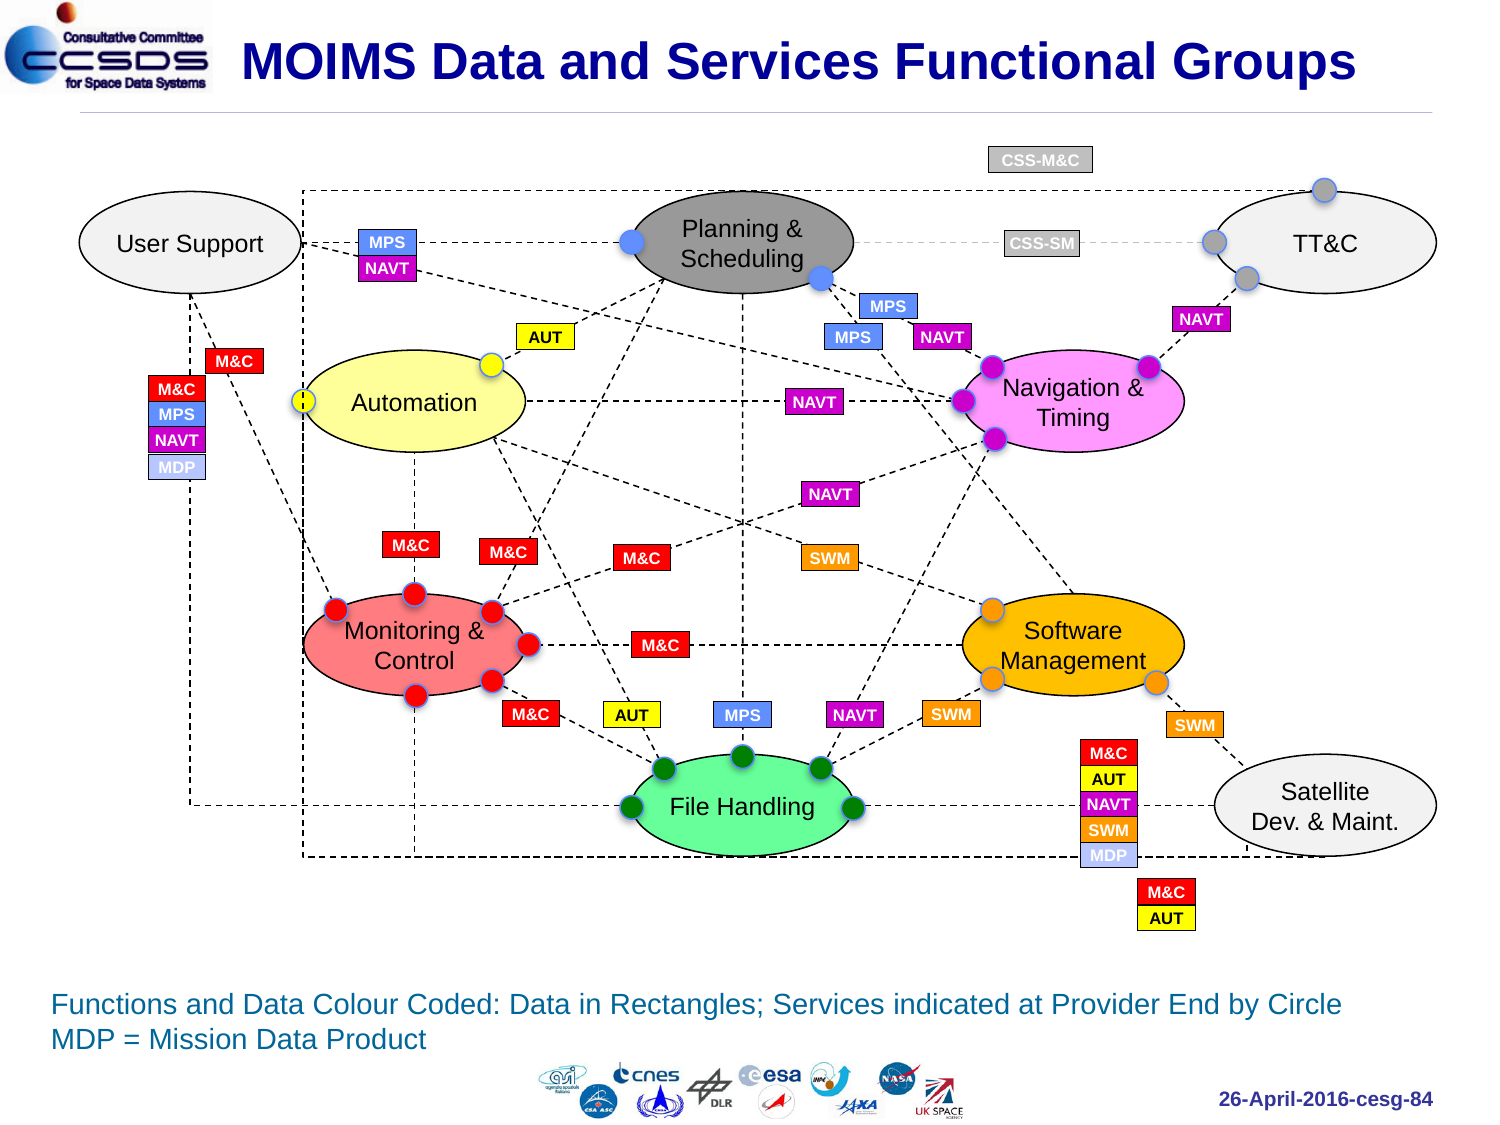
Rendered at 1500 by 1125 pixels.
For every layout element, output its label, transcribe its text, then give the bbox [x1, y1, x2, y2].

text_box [1151, 278, 1248, 366]
title MOIMS Data and Services Functional Groups [1047, 26, 1475, 215]
picture [904, 1062, 963, 1119]
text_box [300, 242, 582, 326]
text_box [303, 400, 582, 857]
title MOIMS Data and Services Functional Groups [124, 26, 582, 215]
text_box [757, 937, 904, 1125]
text_box CSS-SM [1047, 251, 1080, 257]
text_box Satellite Dev. & Maint. [1330, 754, 1437, 857]
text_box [587, 0, 1042, 930]
text_box Navigation & Timing [1078, 350, 1185, 399]
text_box M&C [1137, 878, 1196, 905]
text_box [1234, 265, 1260, 291]
text_box MPS [358, 229, 417, 239]
text_box CSS-SM [1047, 230, 1080, 241]
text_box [1047, 400, 1326, 857]
text_box Functions and Data Colour Coded: Data in Rectangles; Services indicated at Provider End by Circle MDP = Mission Data Product [47, 982, 752, 1058]
text_box [1202, 229, 1228, 255]
text_box AUT [1137, 905, 1196, 931]
text_box [1136, 355, 1160, 381]
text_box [1047, 278, 1074, 399]
text_box Functions and Data Colour Coded: Data in Rectangles; Services indicated at Provider End by Circle MDP = Mission Data Product [907, 982, 1353, 1058]
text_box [189, 293, 337, 609]
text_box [154, 328, 298, 771]
text_box MDP [1080, 864, 1138, 868]
text_box [1311, 177, 1338, 203]
text_box CSS-M&C [1047, 146, 1093, 173]
picture [537, 1062, 757, 1119]
picture [0, 0, 213, 94]
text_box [341, 328, 582, 399]
text_box TT&C [1218, 191, 1437, 294]
text_box User Support [79, 191, 301, 294]
